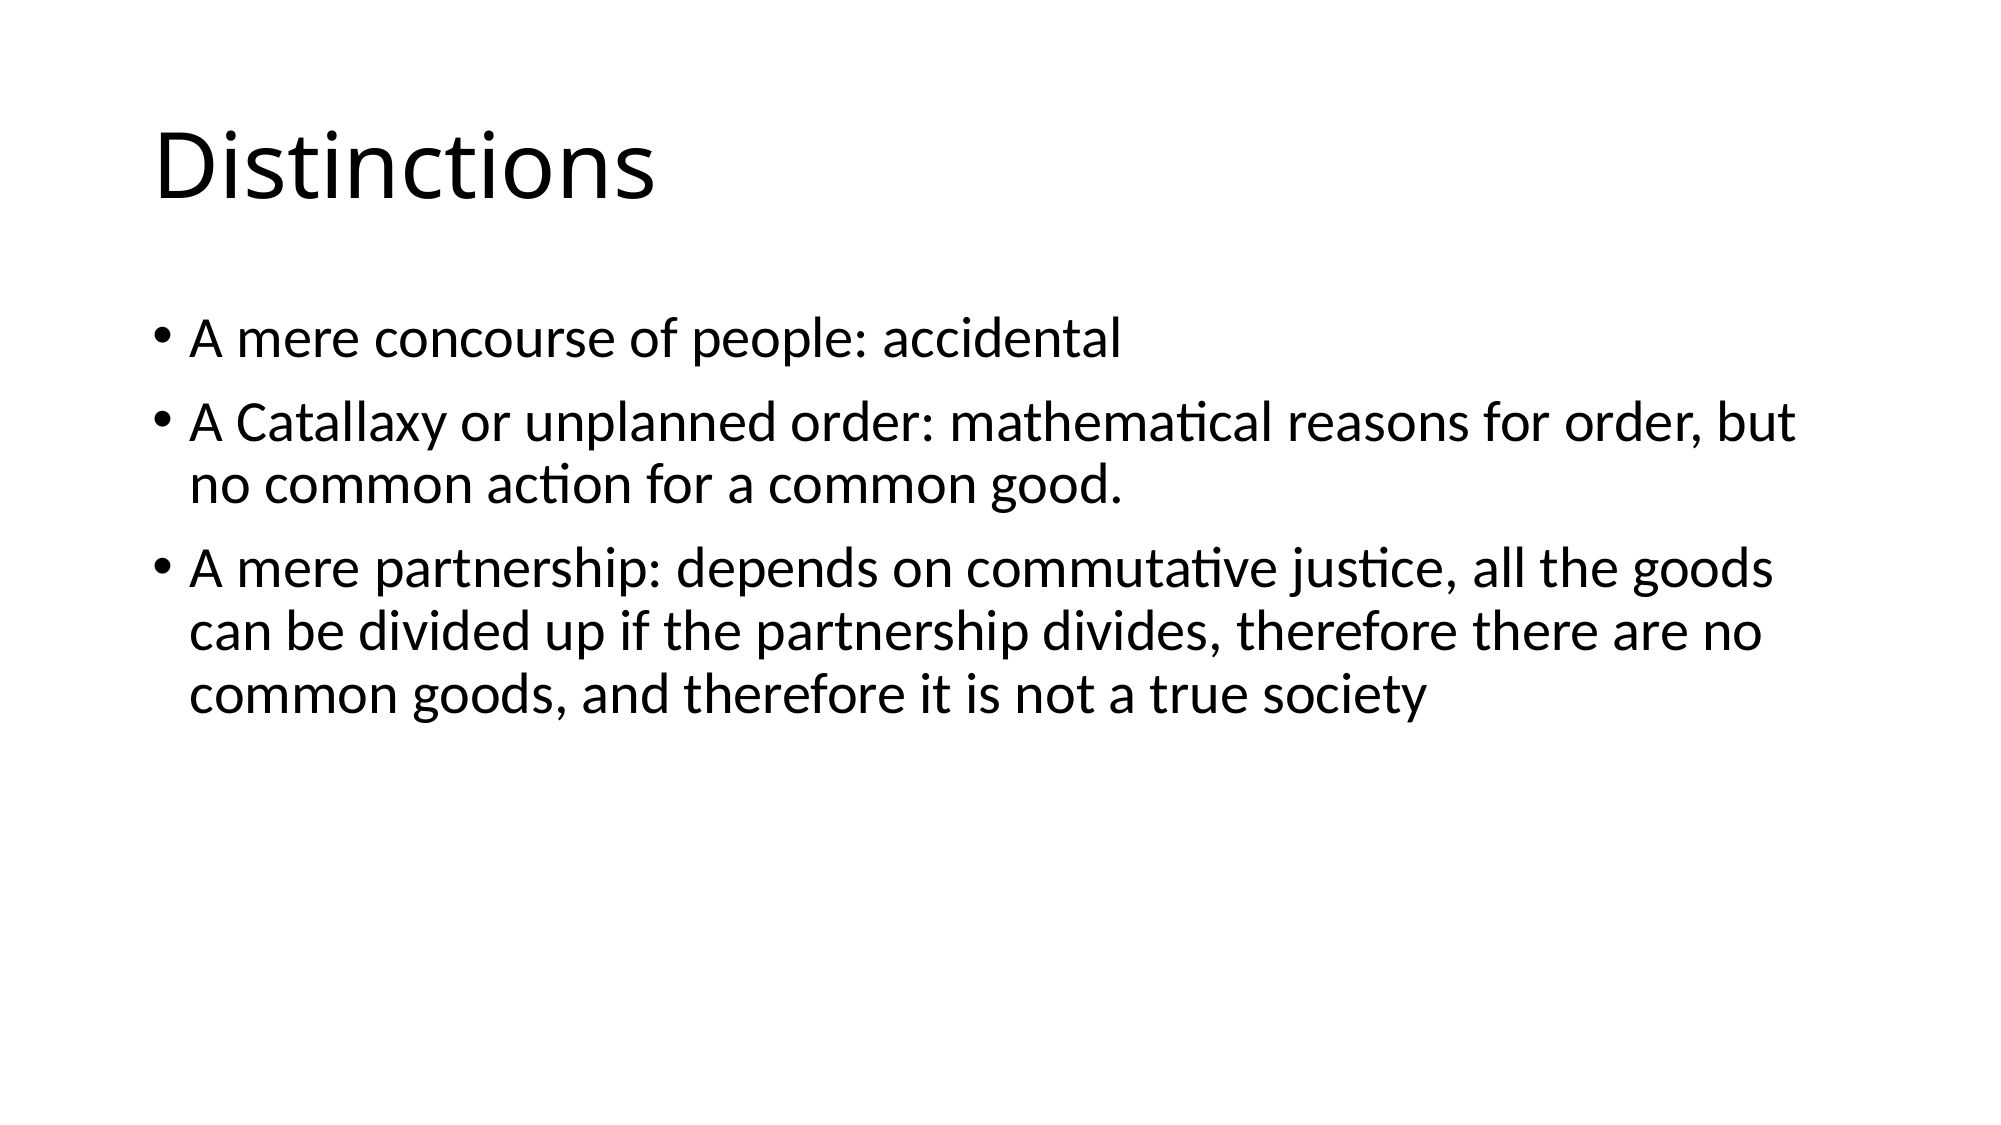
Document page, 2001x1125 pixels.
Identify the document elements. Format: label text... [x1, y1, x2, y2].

title Distinctions [137, 59, 1863, 278]
list A mere concourse of people: accidental A Catallaxy or unplanned order: mathematical reasons for order, but no common action for a common good. A mere partnership: depends on commutative justice, all the goods can be divided up if the partnership divides, therefore there are no common goods, and therefore it is not a true society [137, 299, 1863, 1014]
